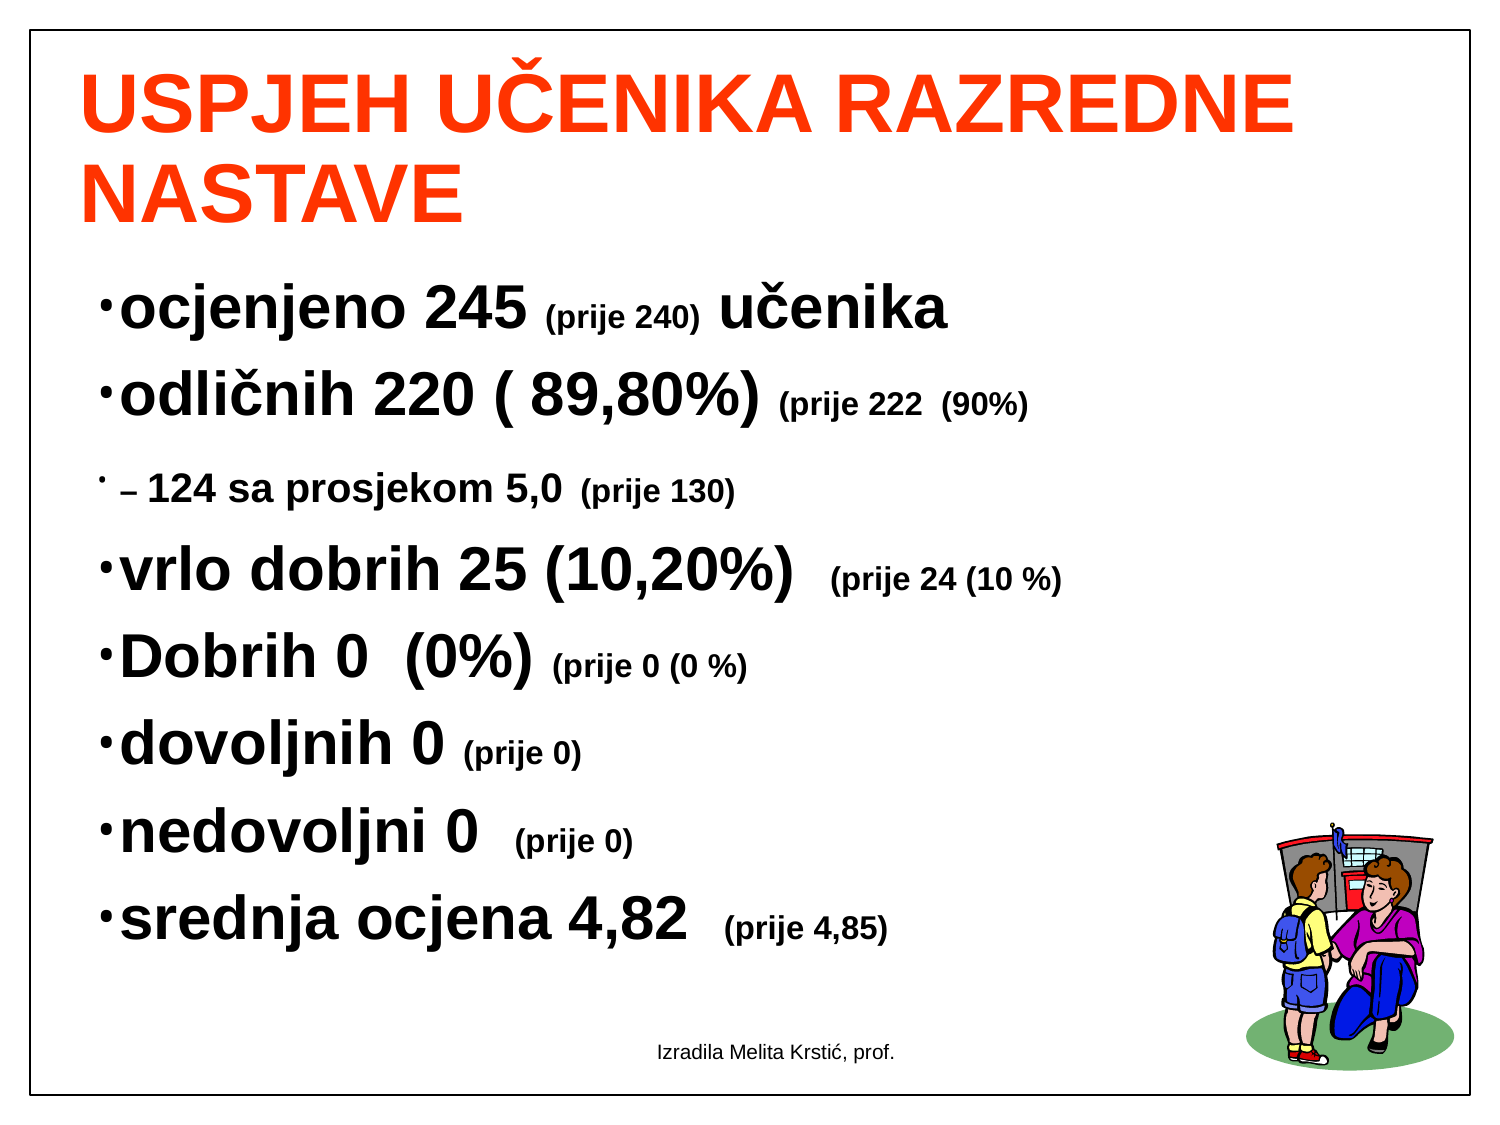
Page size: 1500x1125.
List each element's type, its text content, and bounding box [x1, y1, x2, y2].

title USPJEH UČENIKA RAZREDNE NASTAVE [64, 45, 1500, 256]
picture [1245, 822, 1455, 1071]
slide_number 18 [1147, 1020, 1358, 1081]
footer Izradila Melita Krstić, prof. [485, 1020, 1067, 1081]
list ocjenjeno 245 (prije 240) učenika odličnih 220 ( 89,80%) (prije 222 (90%) – 124 sa prosjekom 5,0 (prije 130) vrlo dobrih 25 (10,20%) (prije 24 (10 %) Dobrih 0 (0%) (prije 0 (0 %) dovoljnih 0 (prije 0) nedovoljni 0 (prije 0) srednja ocjena 4,82 (prije 4,85) [76, 267, 1427, 964]
